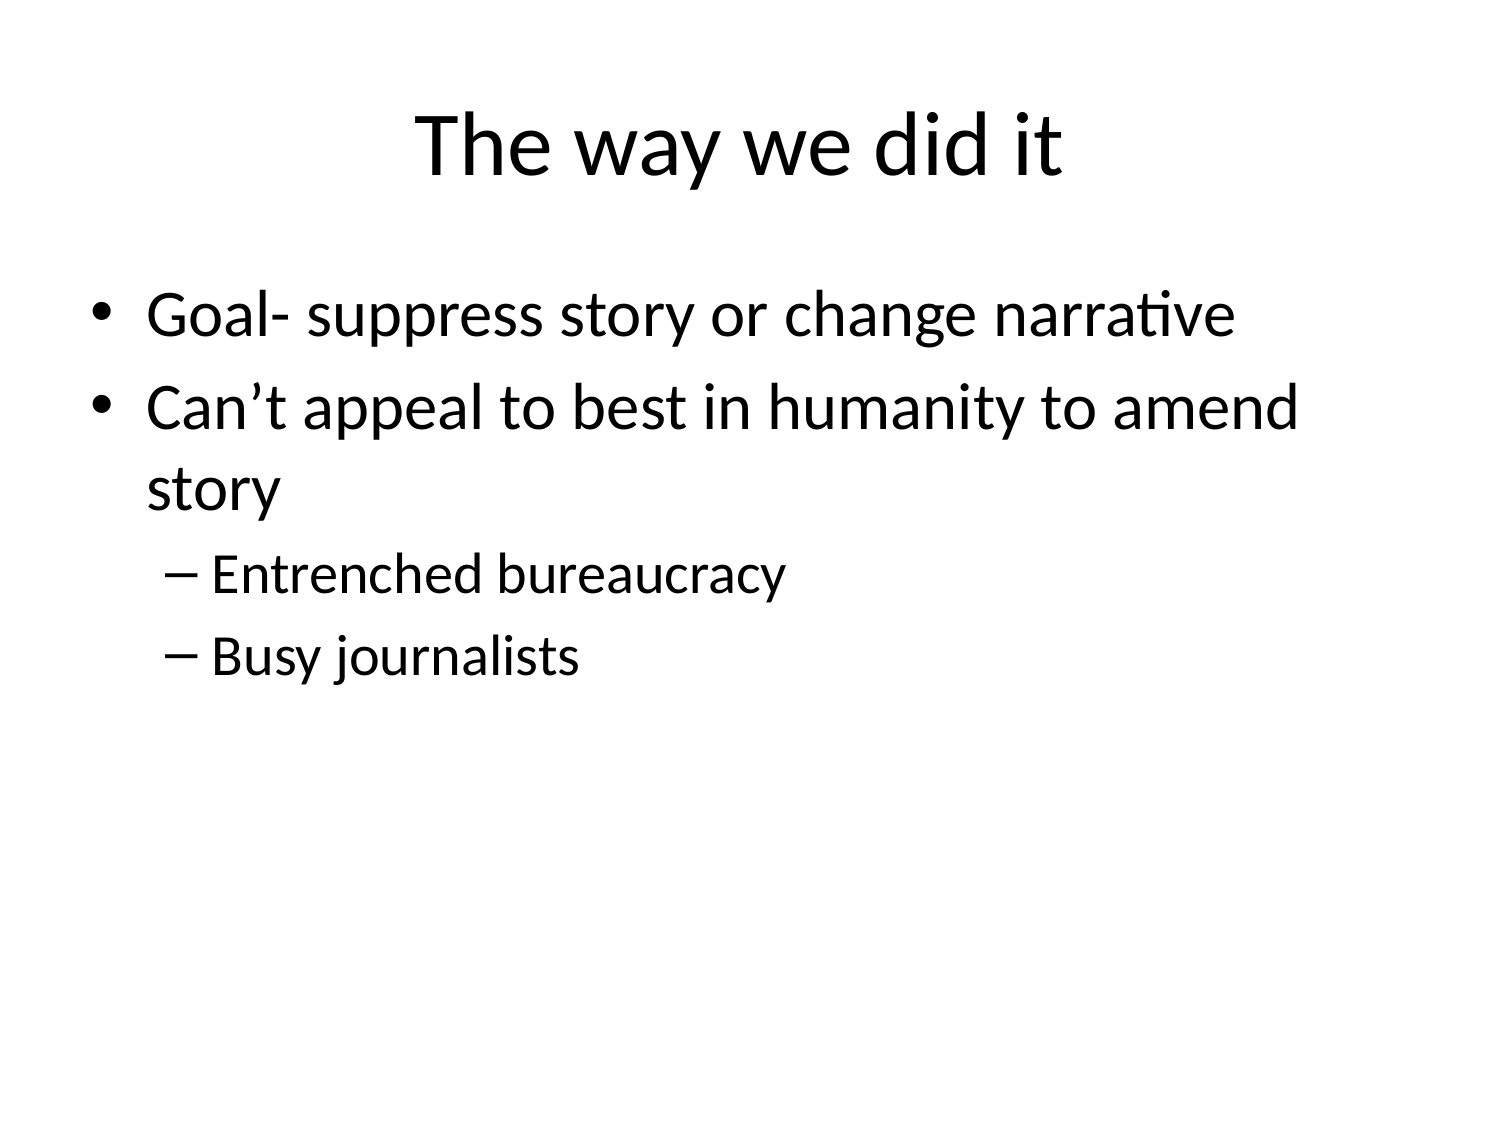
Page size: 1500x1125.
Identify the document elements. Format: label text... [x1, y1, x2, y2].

list Goal- suppress story or change narrative Can’t appeal to best in humanity to amend story Entrenched bureaucracy Busy journalists [75, 262, 1425, 1005]
title The way we did it [75, 45, 1425, 233]
